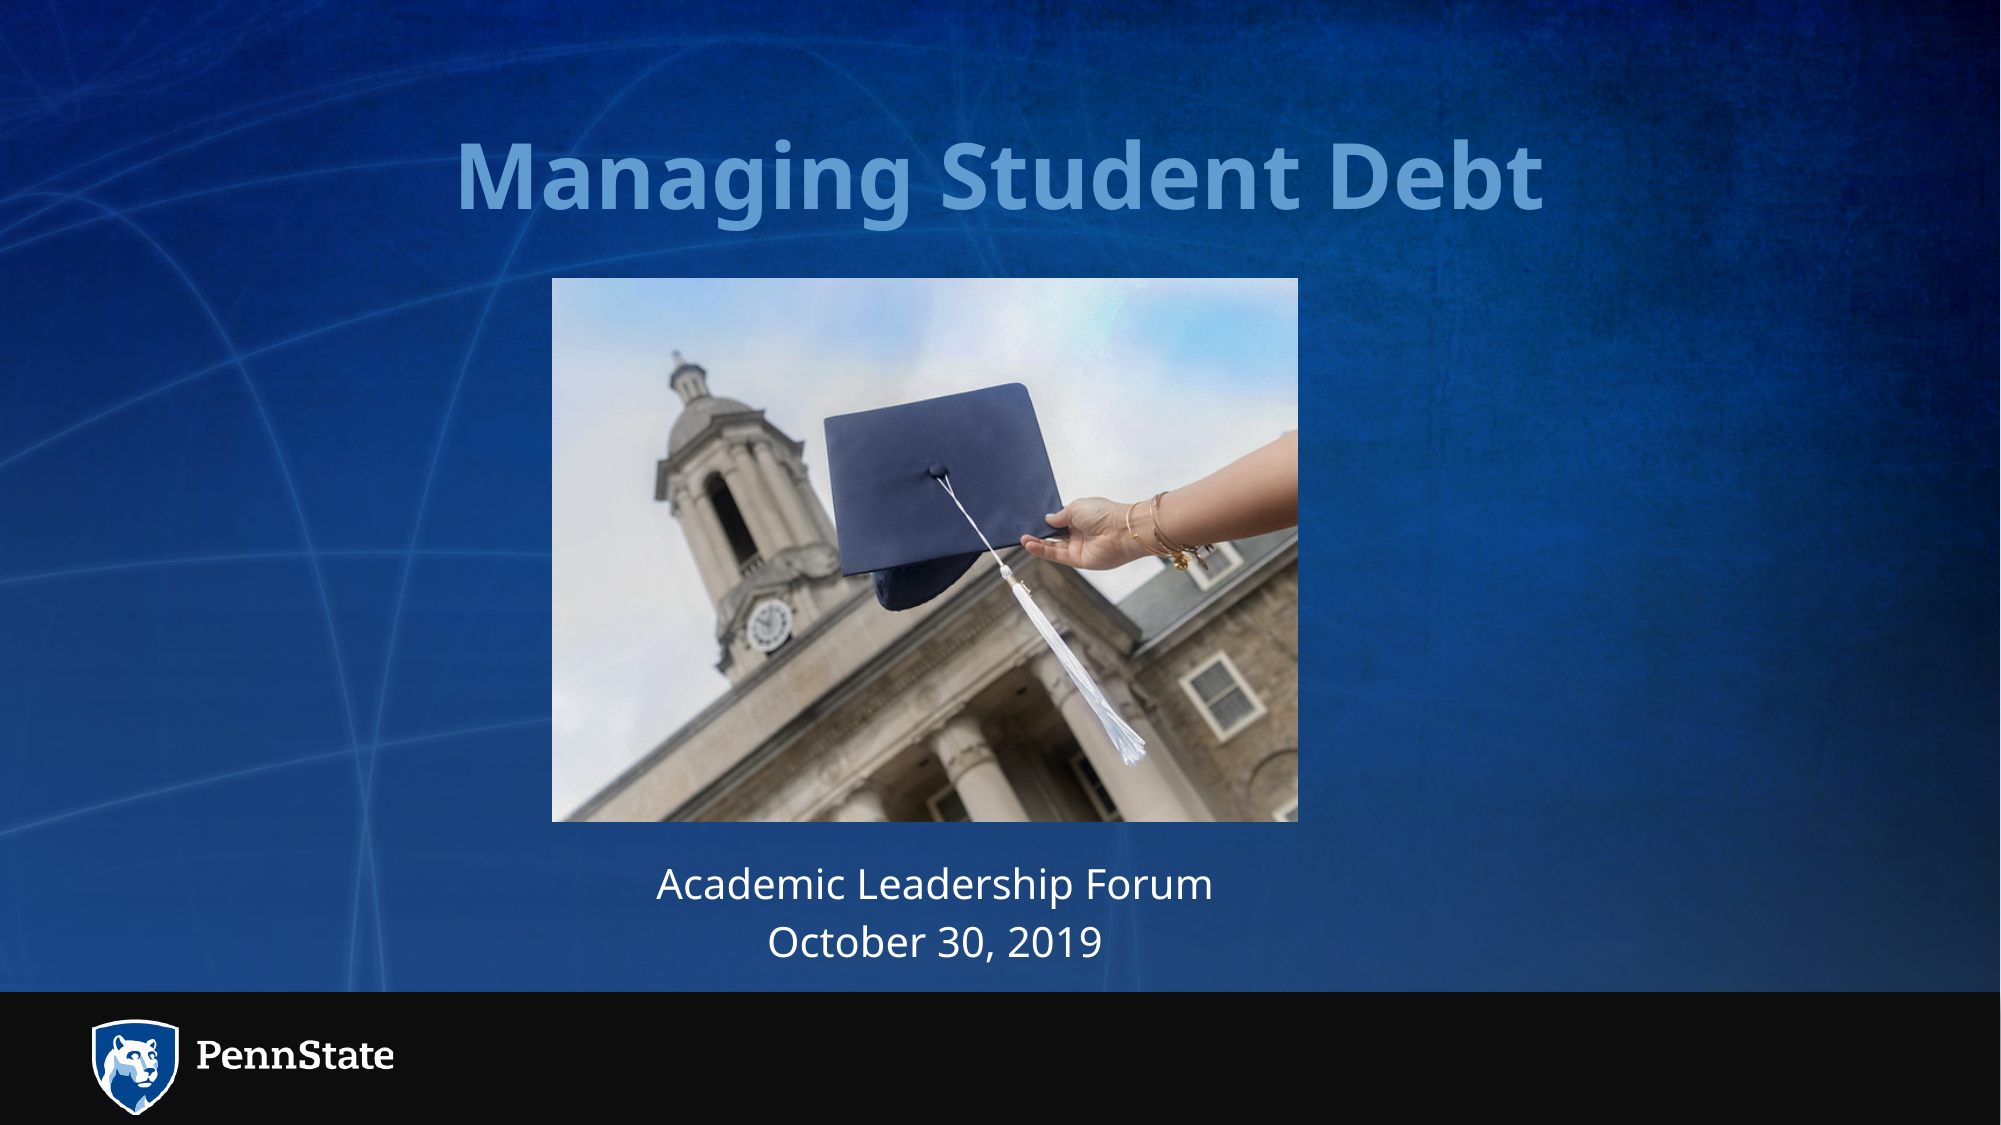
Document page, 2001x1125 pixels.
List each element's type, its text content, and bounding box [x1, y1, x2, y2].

subtitle Academic Leadership Forum October 30, 2019 [0, 850, 1934, 1087]
title Managing Student Debt [0, 59, 2000, 301]
picture [91, 1018, 394, 1115]
picture [0, 0, 2001, 1125]
